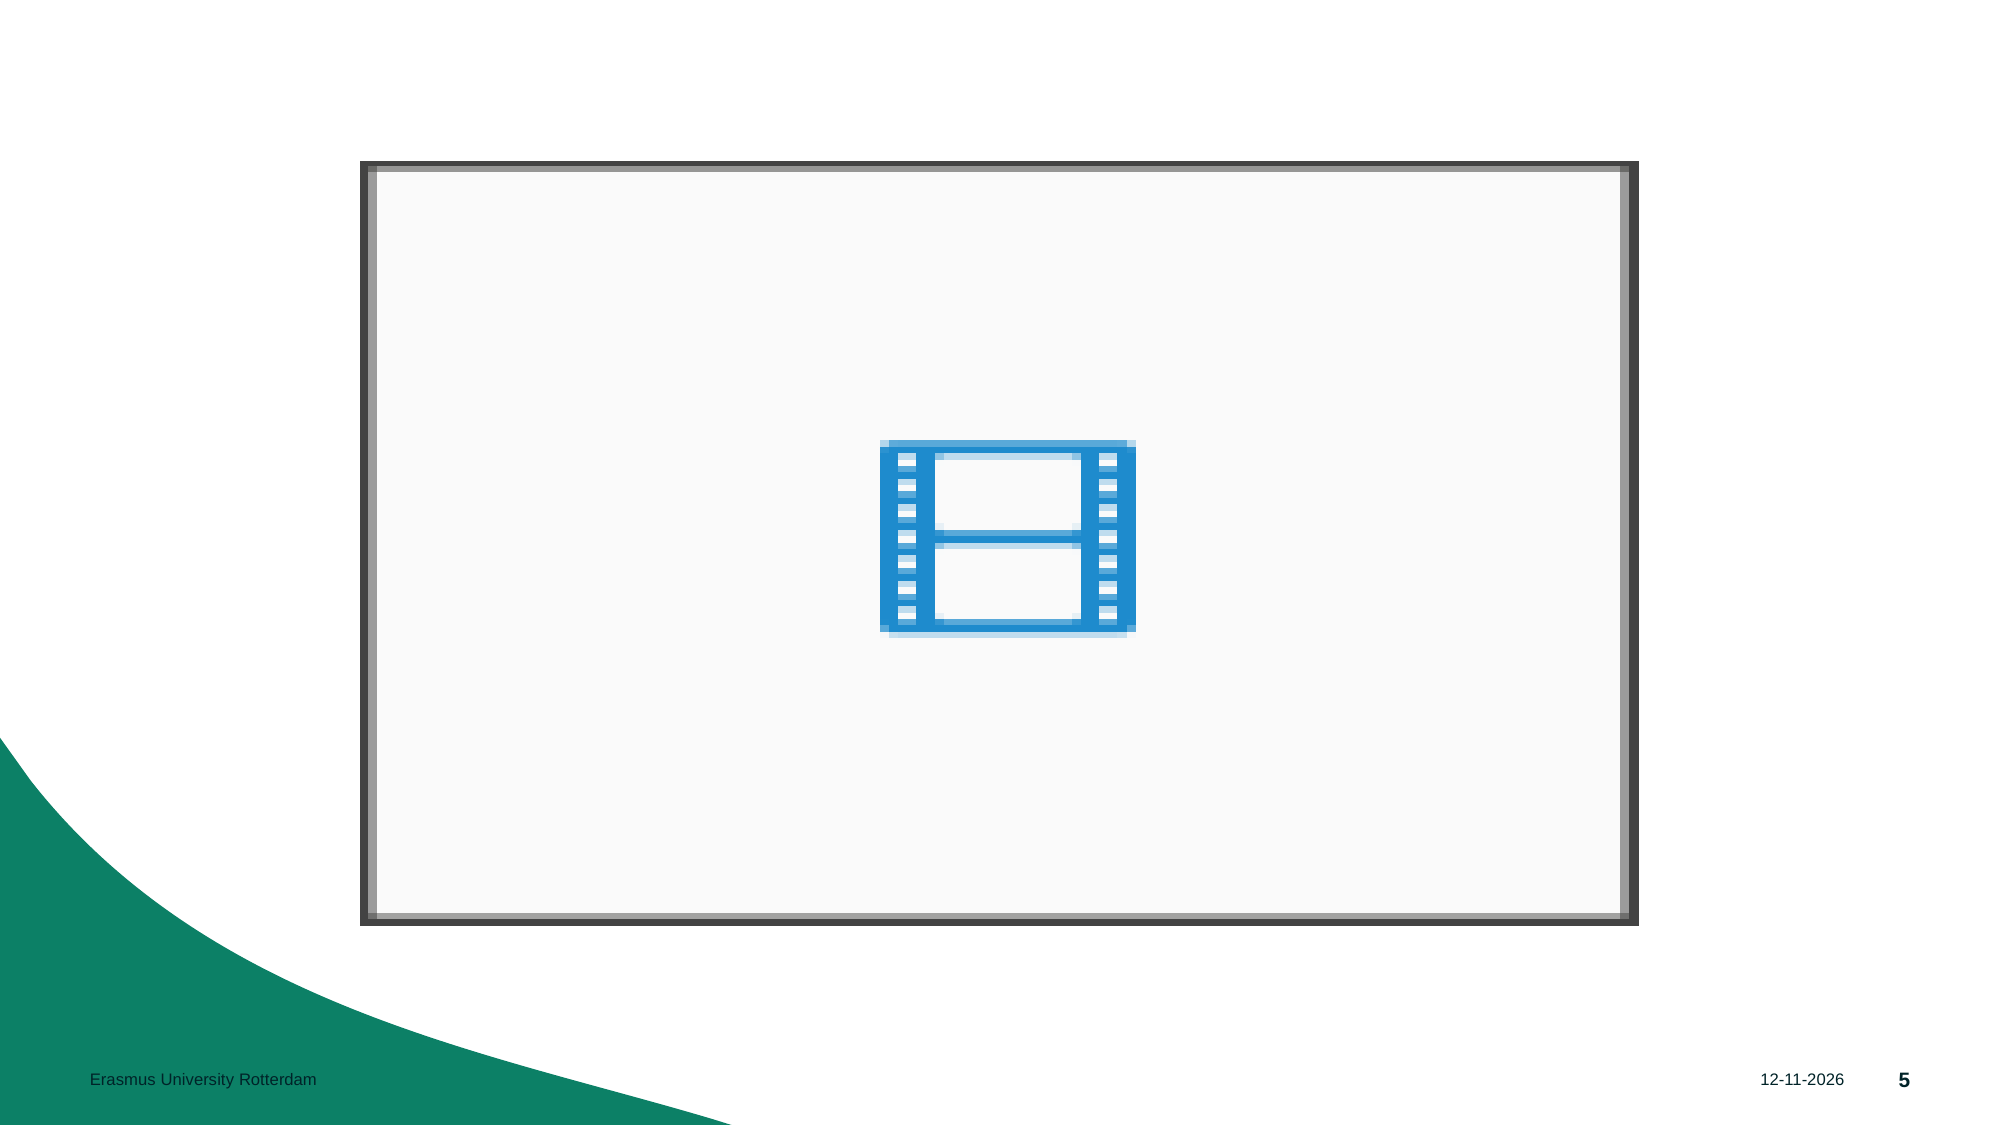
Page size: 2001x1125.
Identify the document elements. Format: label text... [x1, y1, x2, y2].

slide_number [1730, 1068, 1845, 1090]
slide_number 5 [1866, 1068, 1911, 1090]
footer Erasmus University Rotterdam [89, 1068, 1708, 1090]
